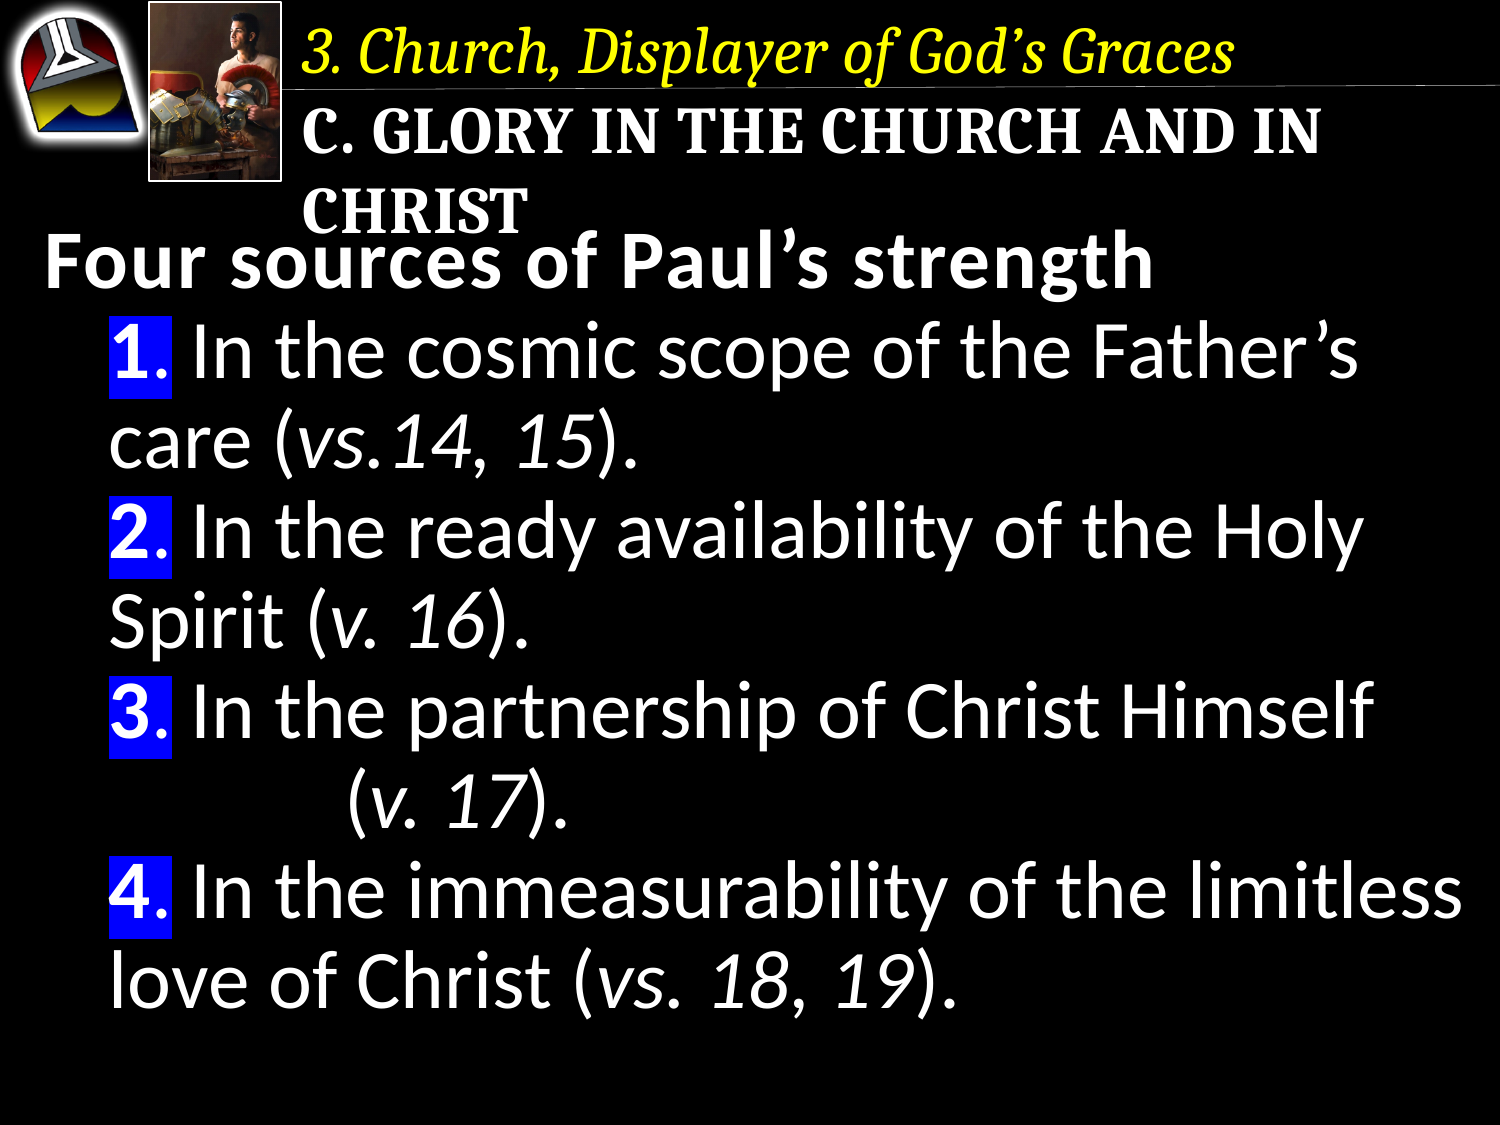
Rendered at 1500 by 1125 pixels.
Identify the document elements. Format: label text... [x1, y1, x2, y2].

picture [150, 3, 280, 180]
text_box 3. Church, Displayer of God’s Graces c. Glory in the Church and in Christ [282, 0, 1499, 255]
picture [0, 0, 160, 154]
text_box Four sources of Paul’s strength 1. In the cosmic scope of the Father’s care (vs.14, 15). 2. In the ready availability of the Holy Spirit (v. 16). 3. In the partnership of Christ Himself (v. 17). 4. In the immeasurability of the limitless love of Christ (vs. 18, 19). [0, 208, 1500, 1034]
